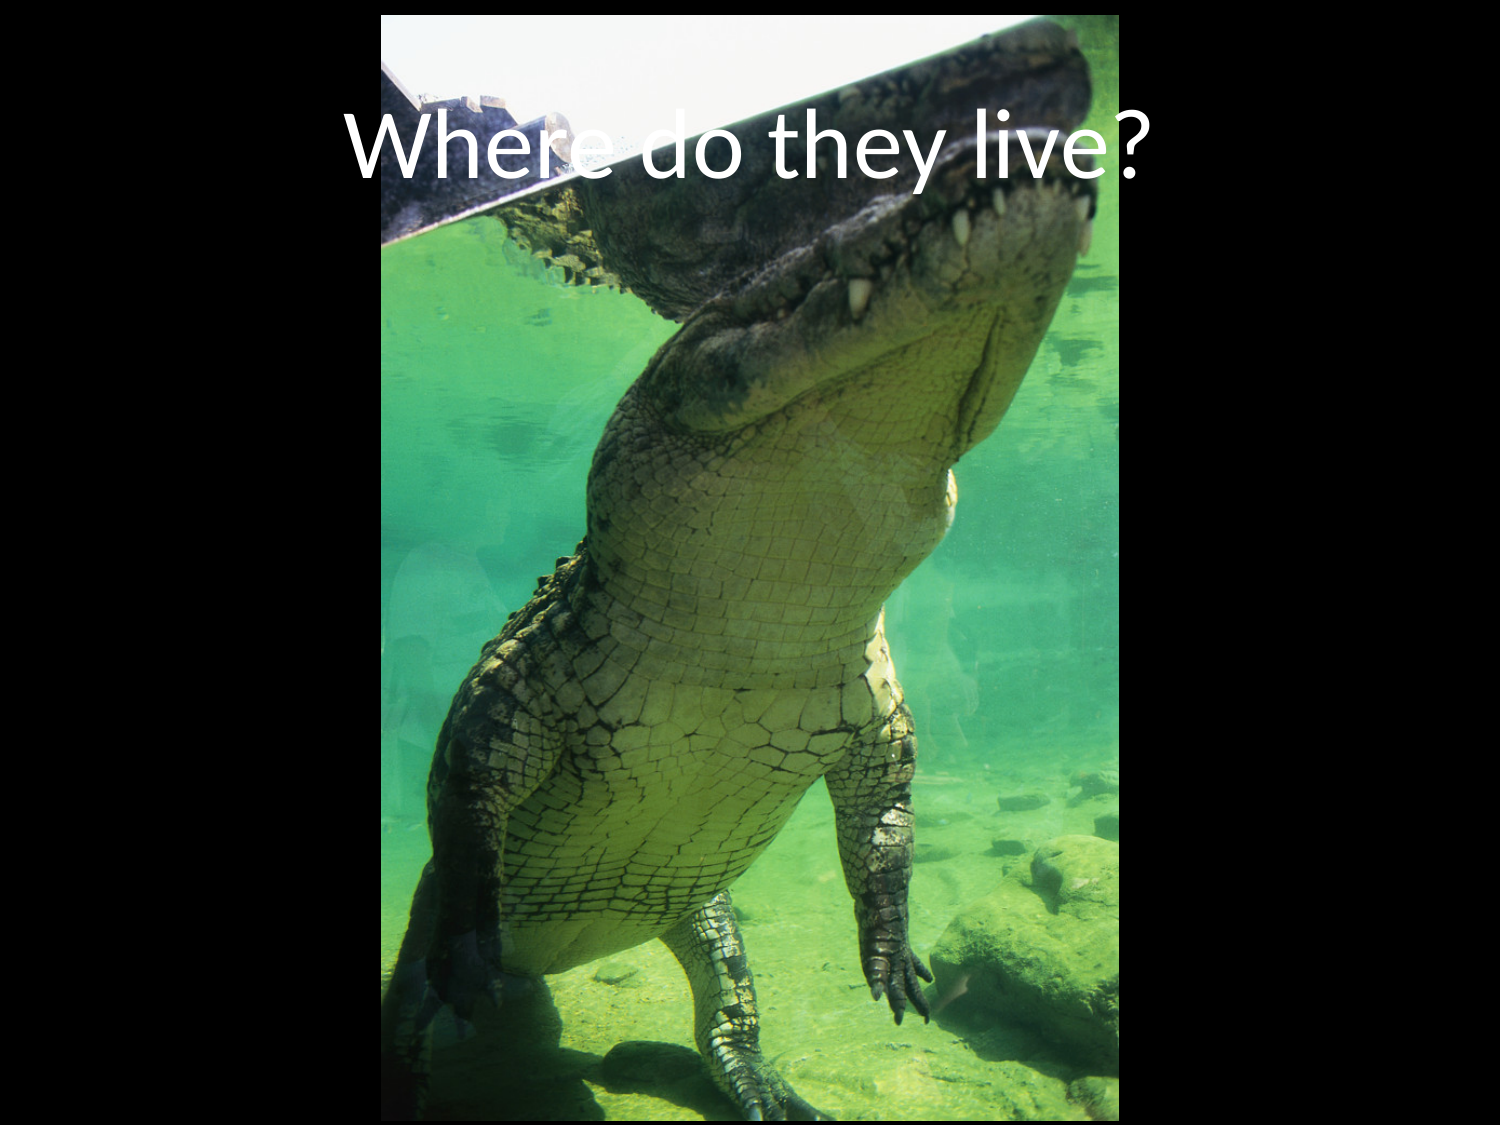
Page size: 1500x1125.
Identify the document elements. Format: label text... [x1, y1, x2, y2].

title Where do they live? [1123, 45, 1425, 233]
title Where do they live? [75, 45, 375, 233]
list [380, 15, 1119, 1122]
